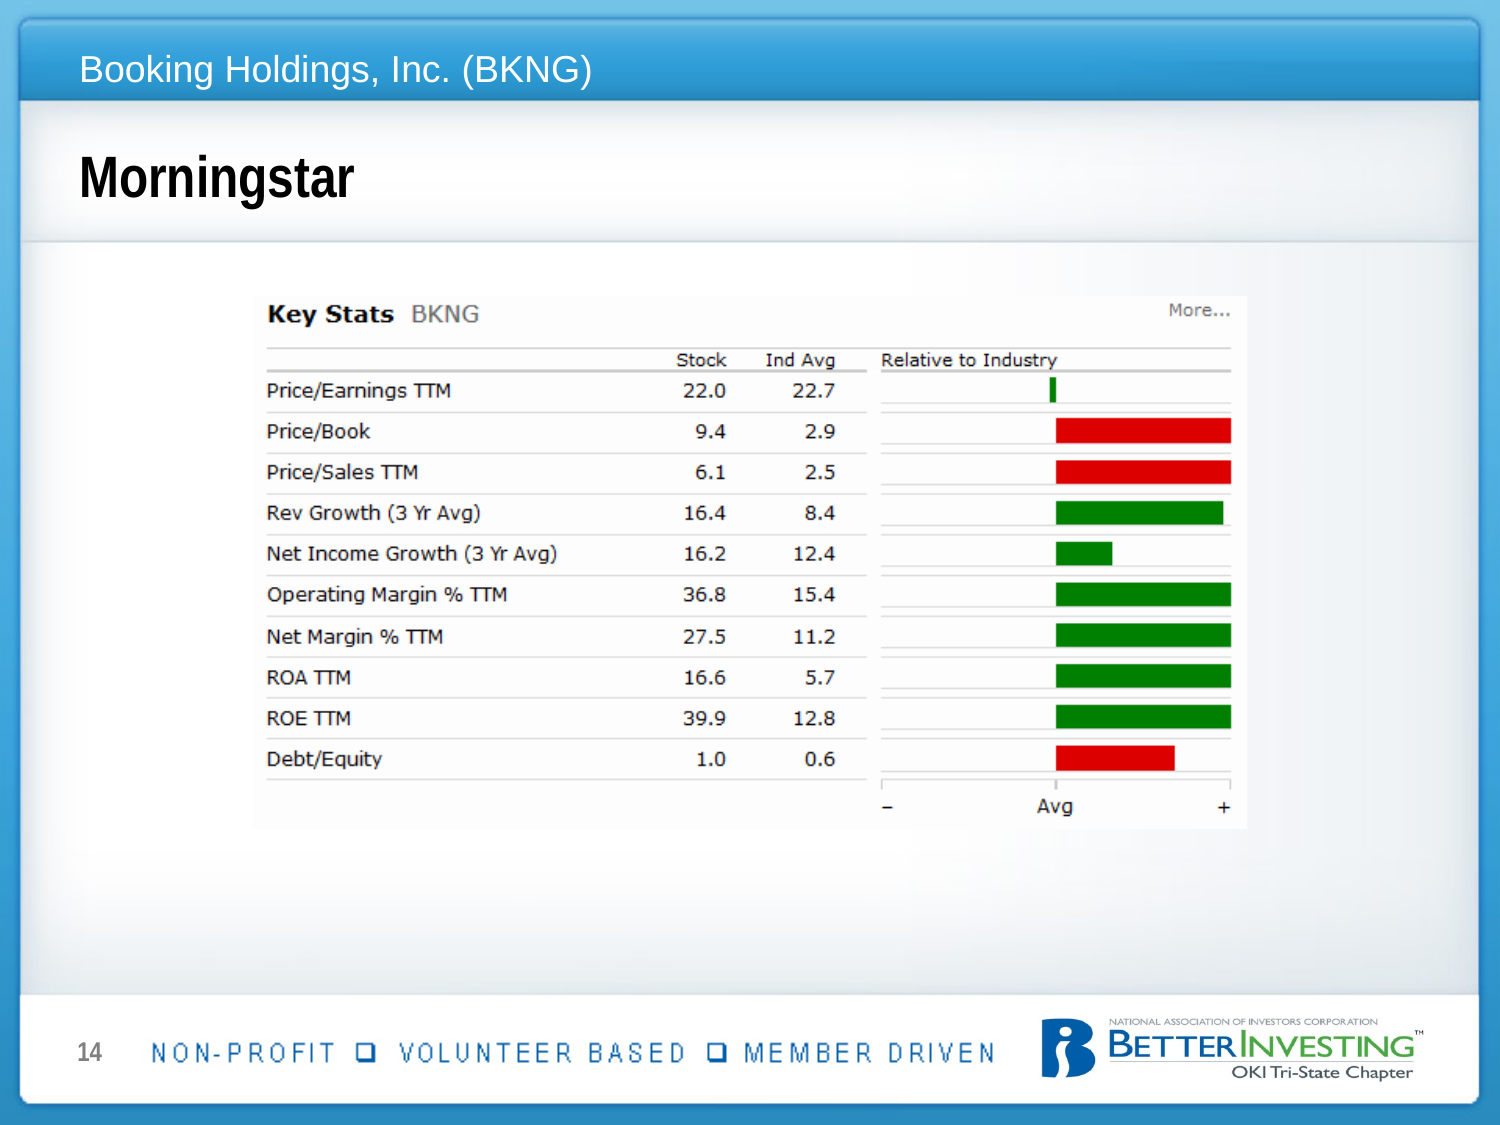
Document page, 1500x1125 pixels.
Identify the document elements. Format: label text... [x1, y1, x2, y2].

title Morningstar [64, 131, 1465, 217]
picture [0, 0, 1500, 1125]
footer 14 [62, 1027, 126, 1076]
